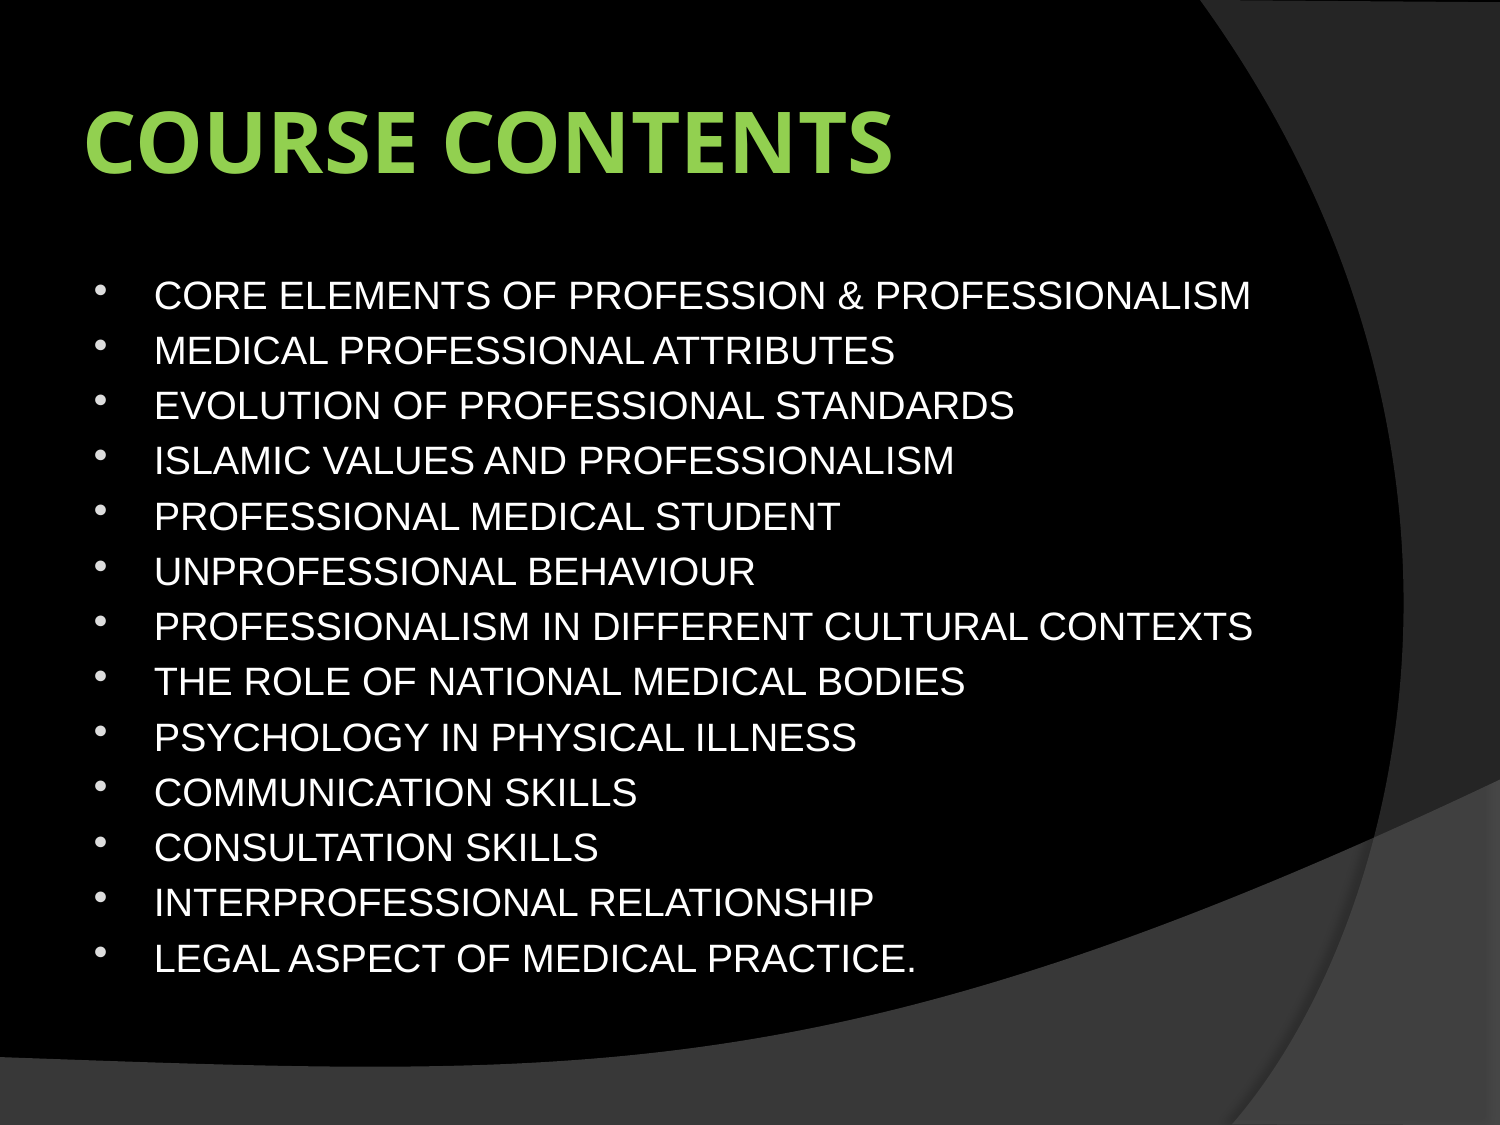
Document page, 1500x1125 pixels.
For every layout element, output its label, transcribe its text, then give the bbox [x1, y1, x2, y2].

list CORE ELEMENTS OF PROFESSION & PROFESSIONALISM MEDICAL PROFESSIONAL ATTRIBUTES EVOLUTION OF PROFESSIONAL STANDARDS ISLAMIC VALUES AND PROFESSIONALISM PROFESSIONAL MEDICAL STUDENT UNPROFESSIONAL BEHAVIOUR PROFESSIONALISM IN DIFFERENT CULTURAL CONTEXTS THE ROLE OF NATIONAL MEDICAL BODIES PSYCHOLOGY IN PHYSICAL ILLNESS COMMUNICATION SKILLS CONSULTATION SKILLS INTERPROFESSIONAL RELATIONSHIP LEGAL ASPECT OF MEDICAL PRACTICE. [75, 262, 1300, 1005]
title COURSE CONTENTS [75, 45, 1300, 233]
